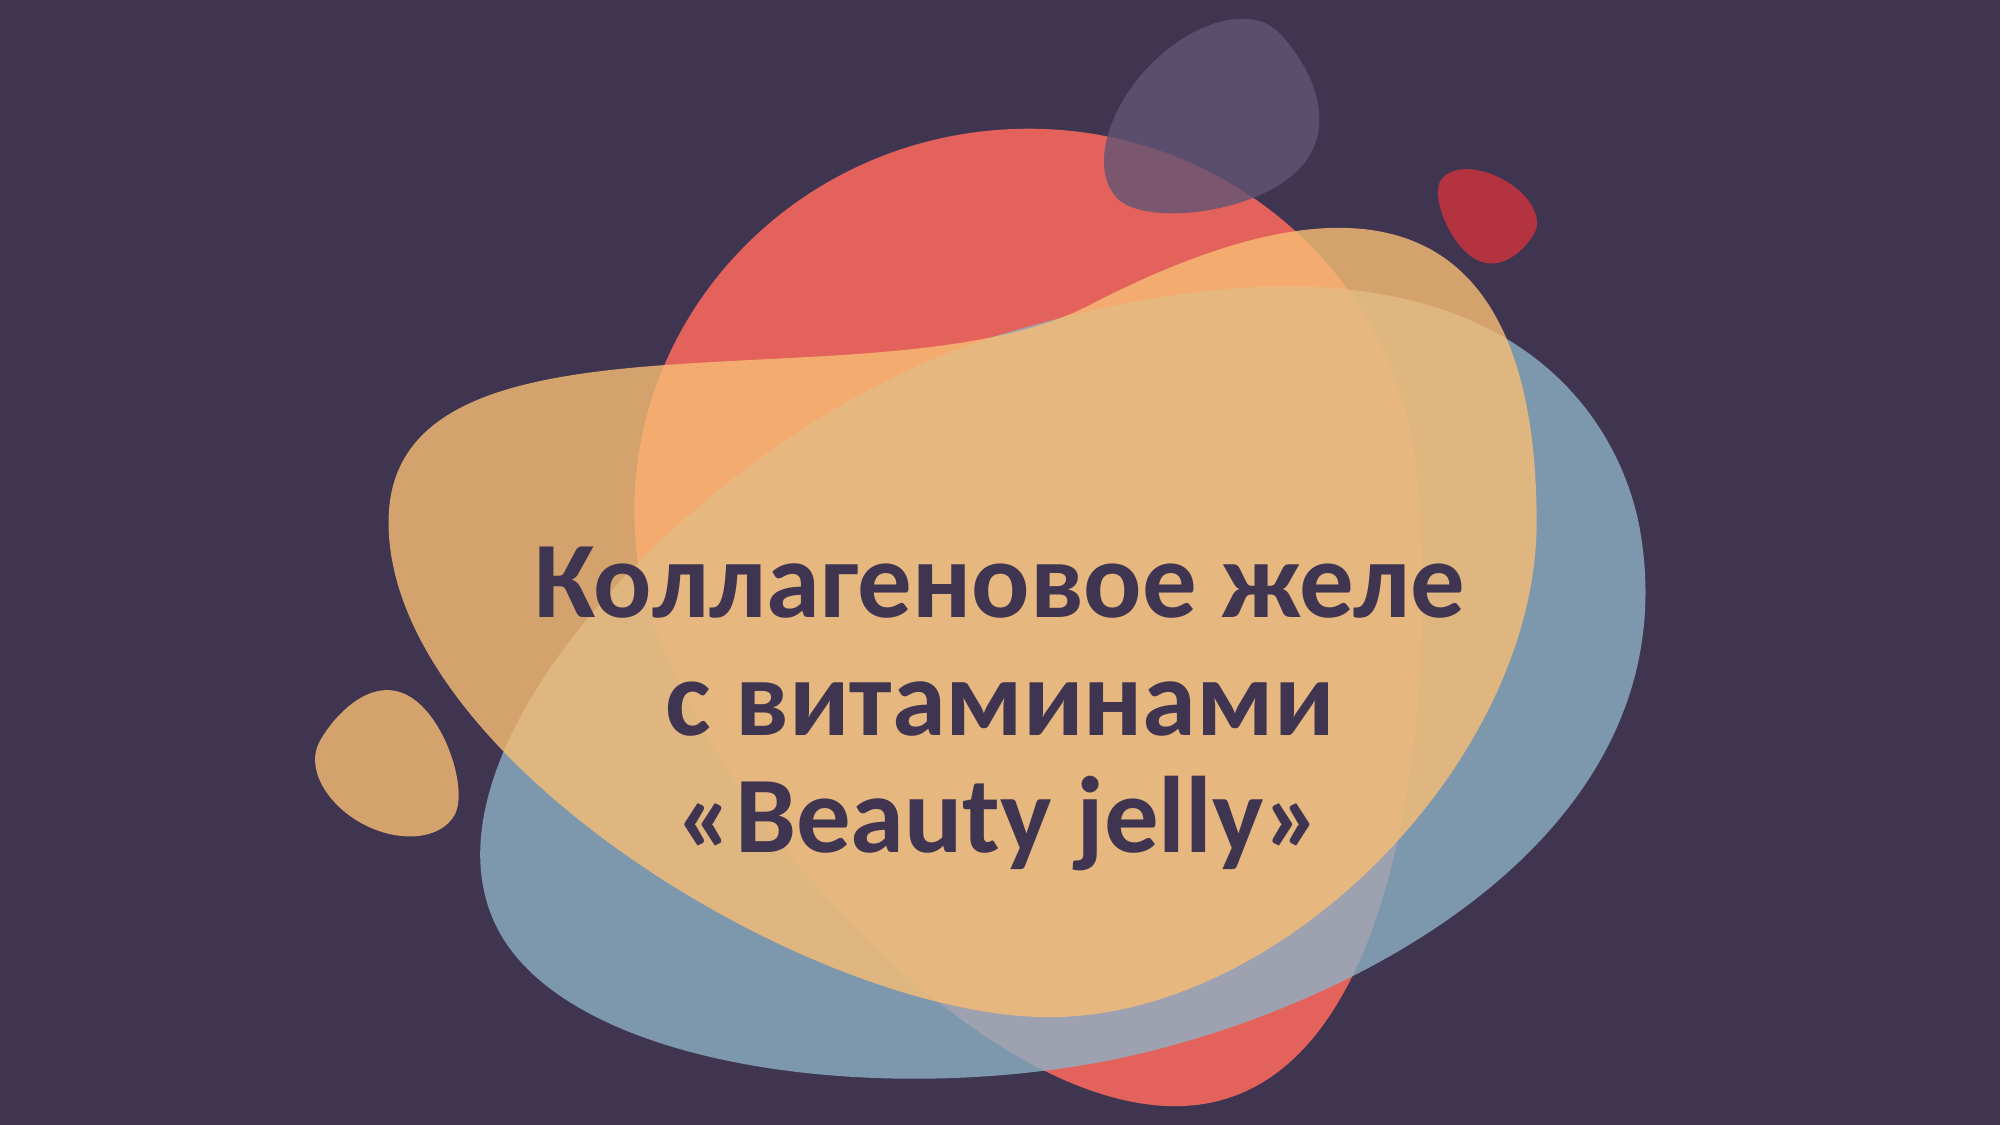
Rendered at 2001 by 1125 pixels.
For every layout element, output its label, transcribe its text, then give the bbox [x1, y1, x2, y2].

title Коллагеновое желе с витаминами «Beauty jelly» [518, 492, 1482, 884]
